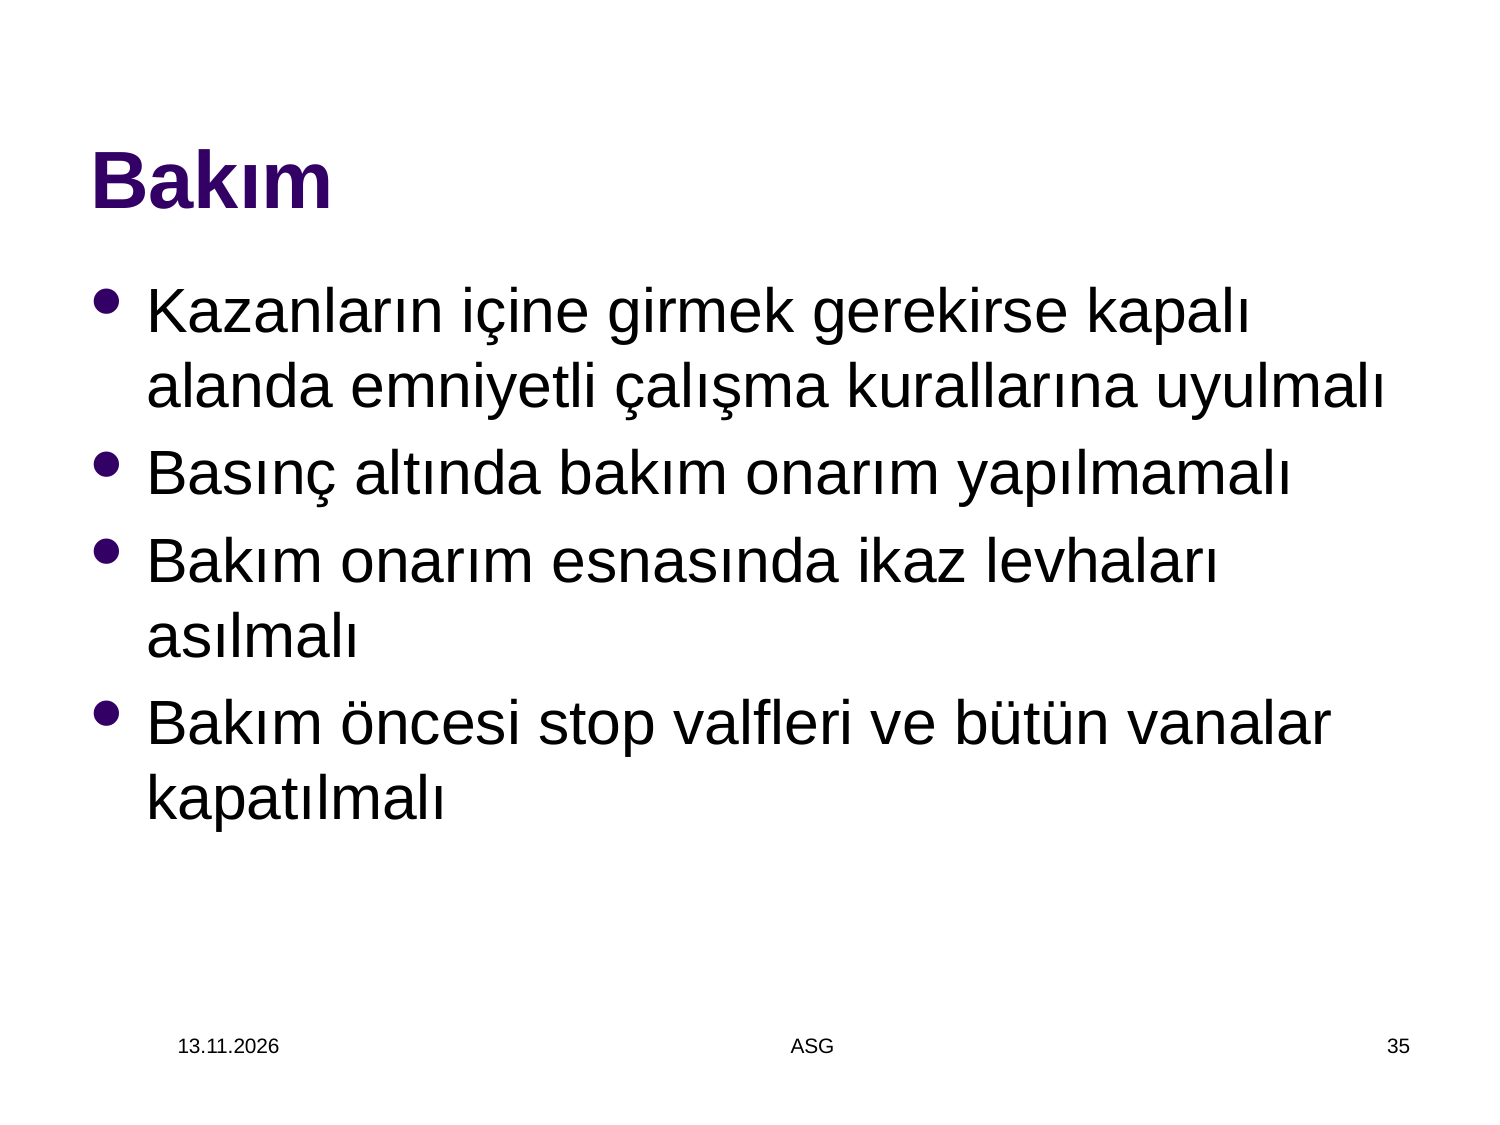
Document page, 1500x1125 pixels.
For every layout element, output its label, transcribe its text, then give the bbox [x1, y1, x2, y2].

slide_number 35 [1074, 1024, 1426, 1101]
footer ASG [574, 1024, 1051, 1101]
list Kazanların içine girmek gerekirse kapalı alanda emniyetli çalışma kurallarına uyulmalı Basınç altında bakım onarım yapılmamalı Bakım onarım esnasında ikaz levhaları asılmalı Bakım öncesi stop valfleri ve bütün vanalar kapatılmalı [74, 262, 1426, 987]
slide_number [162, 1024, 513, 1101]
title Bakım [74, 19, 1313, 233]
